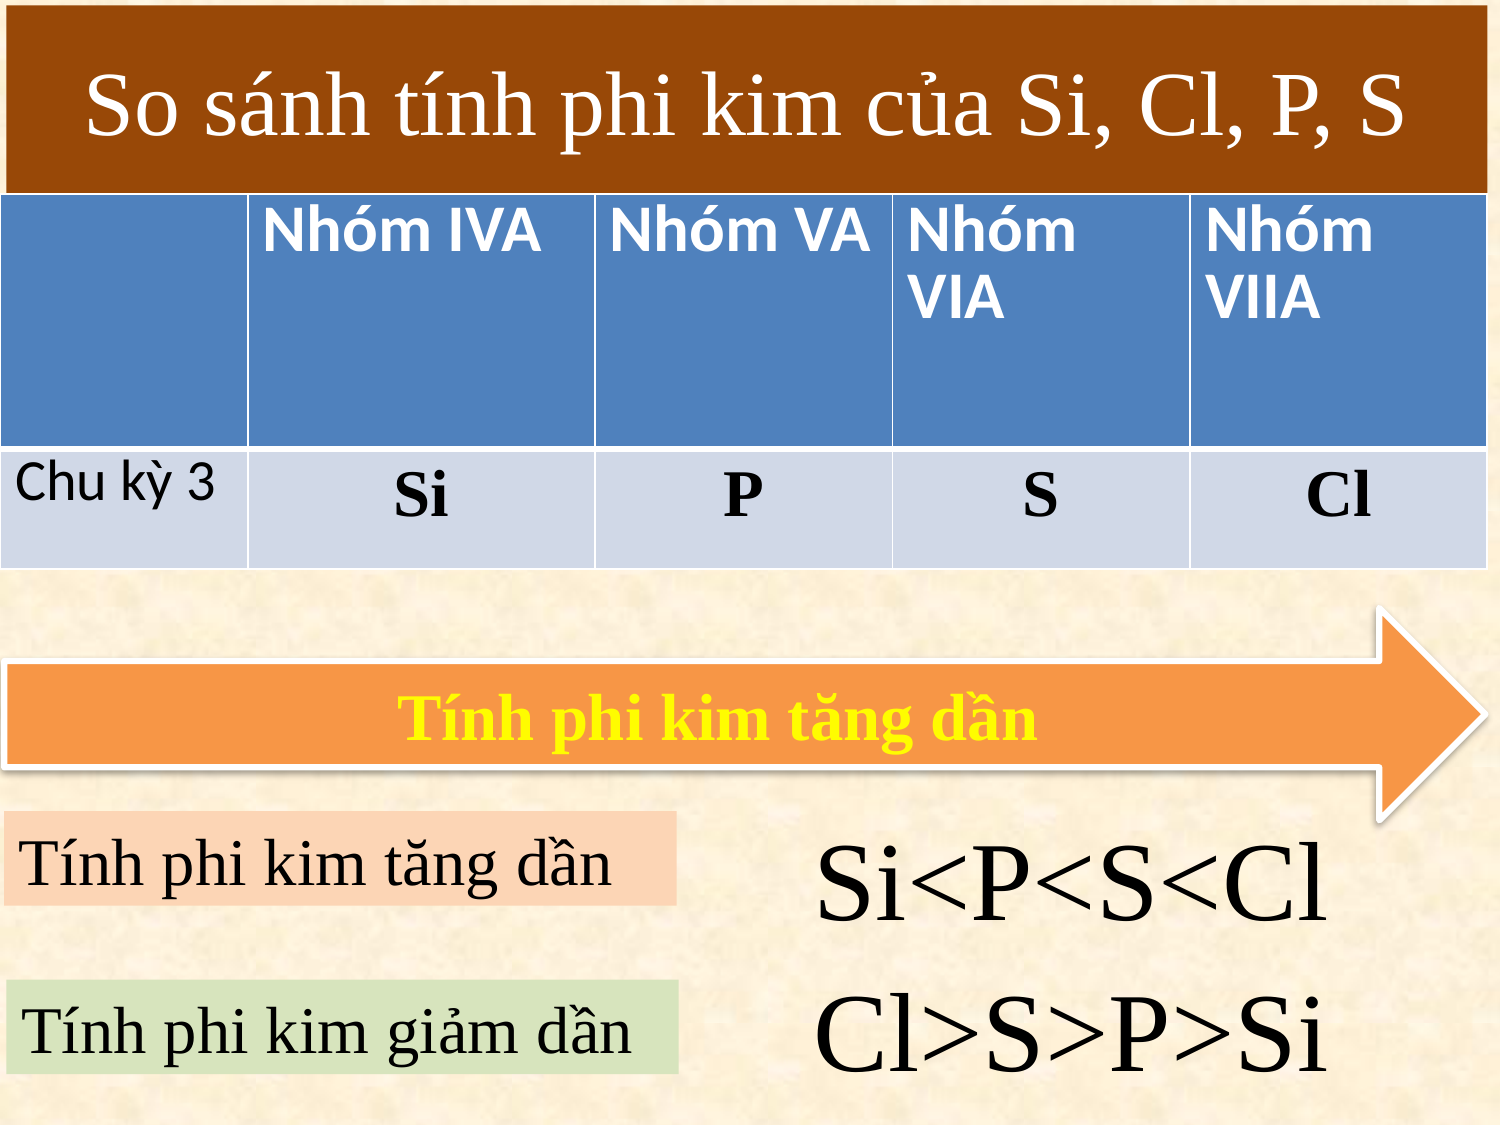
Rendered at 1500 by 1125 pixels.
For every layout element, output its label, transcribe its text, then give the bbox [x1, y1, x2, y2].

table_cell Chu kỳ 3 [1, 452, 247, 568]
title So sánh tính phi kim của Si, Cl, P, S [6, 5, 1488, 193]
text_box Si<P<S<Cl [798, 800, 1344, 951]
text_box Cl>S>P>Si [798, 951, 1344, 1102]
text_box Tính phi kim tăng dần [1, 605, 1489, 824]
table_cell S [893, 452, 1189, 568]
table_cell Si [249, 452, 594, 568]
table_header Nhóm VIA [893, 195, 1189, 446]
table_cell P [596, 452, 892, 568]
table_header Nhóm IVA [249, 195, 594, 446]
text_box Tính phi kim tăng dần [4, 811, 677, 906]
table_header Nhóm VIIA [1191, 195, 1486, 446]
table_cell Cl [1191, 452, 1486, 568]
table_header [1, 195, 247, 446]
table_header Nhóm VA [596, 195, 892, 446]
text_box Tính phi kim giảm dần [6, 979, 679, 1075]
picture [0, 0, 1500, 1125]
